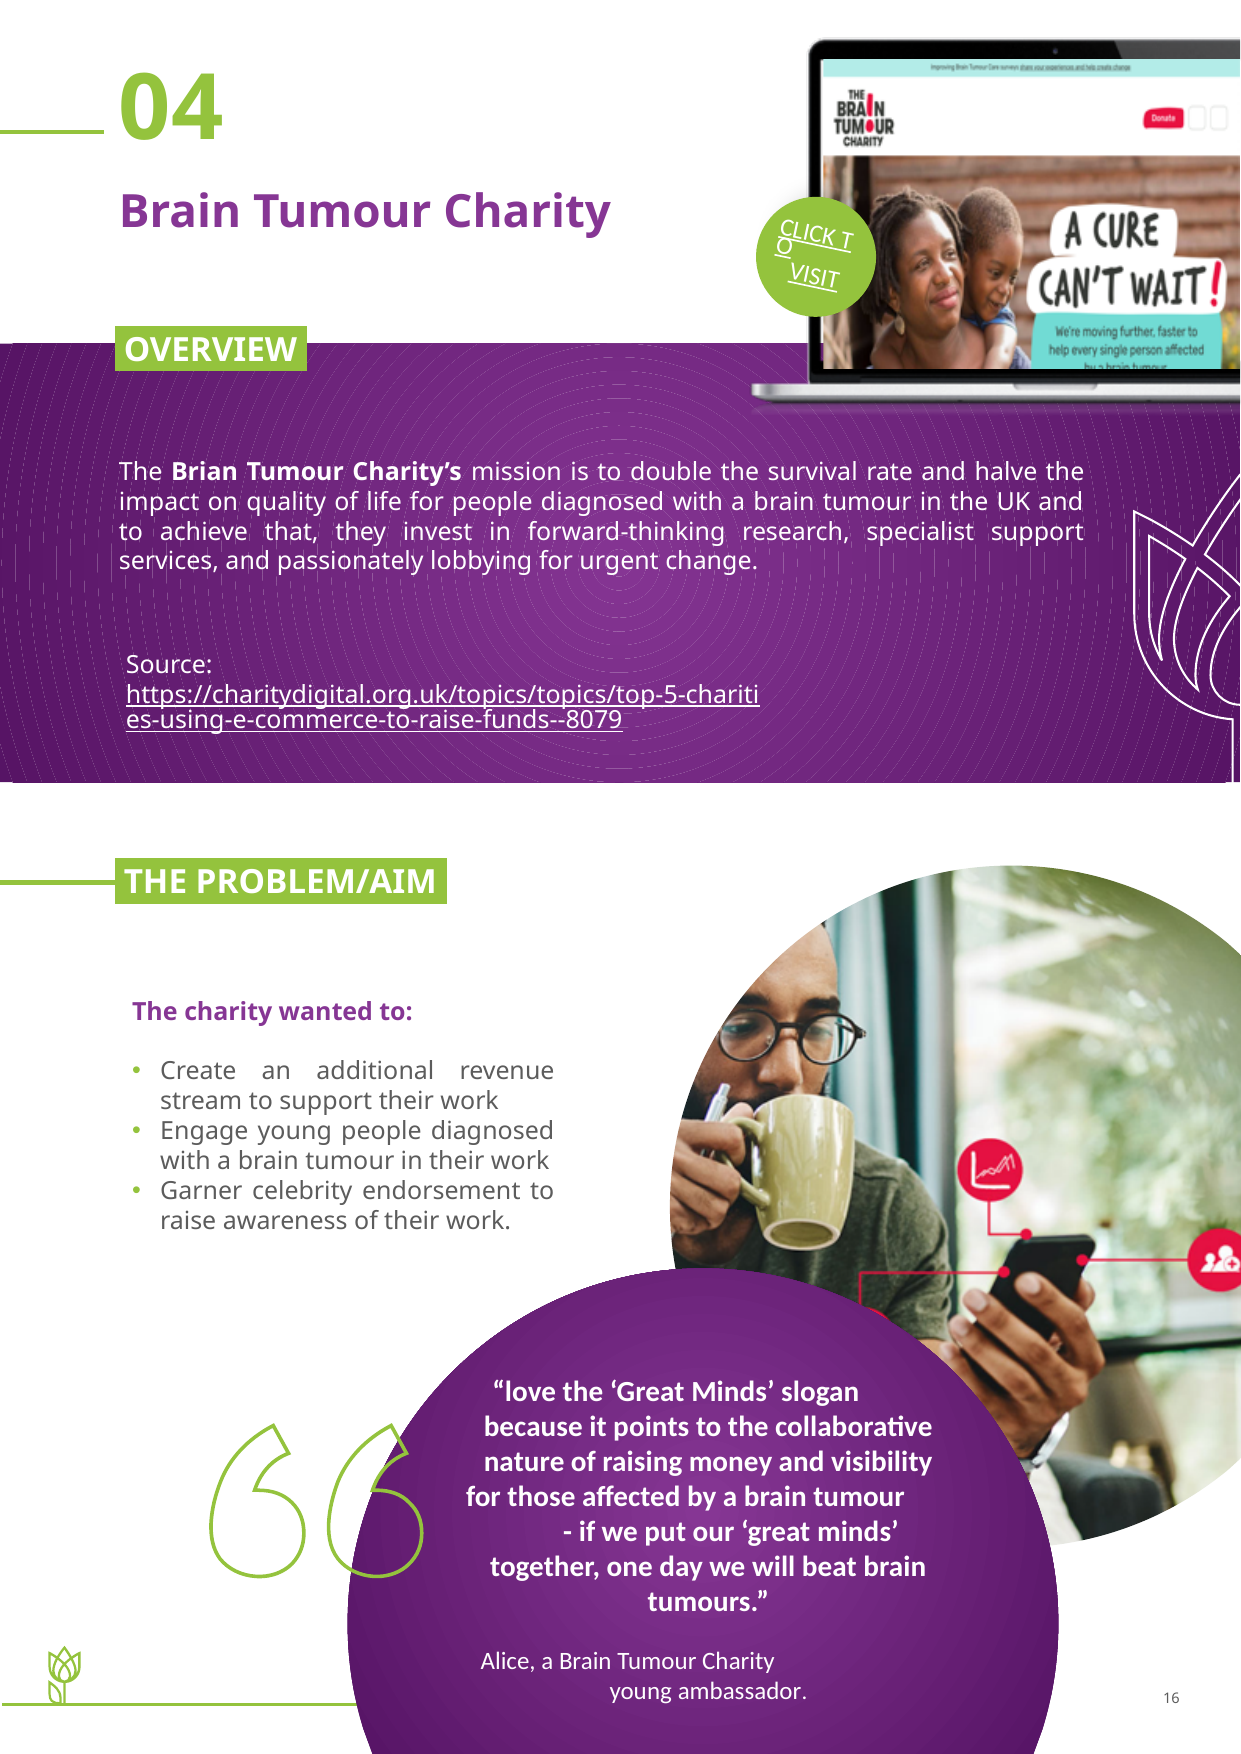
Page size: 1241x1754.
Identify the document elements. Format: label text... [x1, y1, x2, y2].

text_box [967, 1746, 1038, 1754]
text_box [209, 1423, 306, 1579]
text_box OVERVIEW. [100, 320, 986, 455]
text_box The charity wanted to: Create an additional revenue stream to support their work Engage young people diagnosed with a brain tumour in their work Garner celebrity endorsement to raise awareness of their work. [117, 988, 571, 1216]
text_box [0, 343, 1241, 783]
text_box THE PROBLEM/AIM. [100, 853, 820, 988]
text_box [346, 1372, 450, 1754]
text_box The Brian Tumour Charity’s mission is to double the survival rate and halve the impact on quality of life for people diagnosed with a brain tumour in the UK and to achieve that, they invest in forward-thinking research, specialist support services, and passionately lobbying for urgent change. [103, 447, 1101, 683]
text_box Source: https://charitydigital.org.uk/topics/topics/top-5-charities-using-e-commerce-to-raise-funds--8079 [111, 641, 788, 750]
text_box [326, 1423, 424, 1579]
picture [722, 22, 1241, 441]
text_box “love the ‘Great Minds’ slogan because it points to the collaborative nature of raising money and visibility for those affected by a brain tumour - if we put our ‘great minds’ together, one day we will beat brain tumours.” Alice, a Brain Tumour Charity young ambassador. [450, 1319, 967, 1754]
text_box [518, 1267, 888, 1319]
text_box Brain Tumour Charity [103, 178, 722, 316]
text_box [967, 1384, 1060, 1652]
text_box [1134, 475, 1241, 862]
slide_number 16 [967, 1652, 1195, 1746]
text_box [668, 864, 1241, 1547]
text_box 04 [103, 99, 722, 178]
